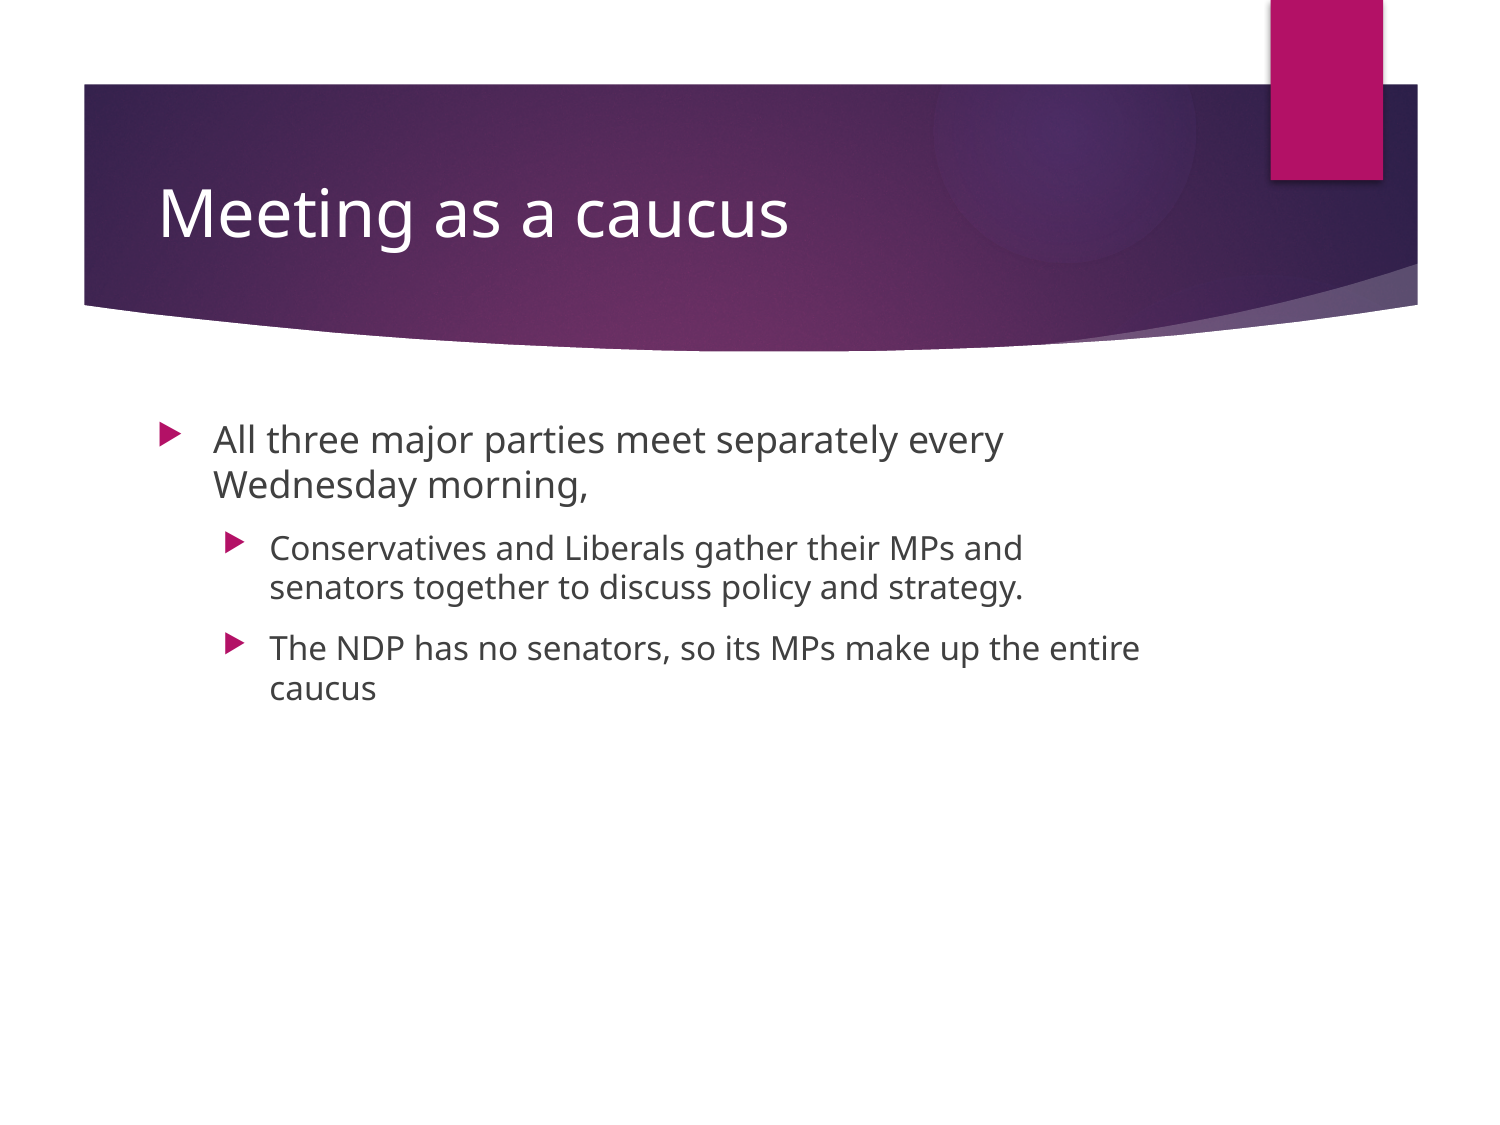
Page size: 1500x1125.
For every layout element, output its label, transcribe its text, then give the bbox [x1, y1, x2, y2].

title Meeting as a caucus [142, 152, 1183, 269]
list All three major parties meet separately every Wednesday morning, Conservatives and Liberals gather their MPs and senators together to discuss policy and strategy. The NDP has no senators, so its MPs make up the entire caucus [141, 408, 1183, 988]
